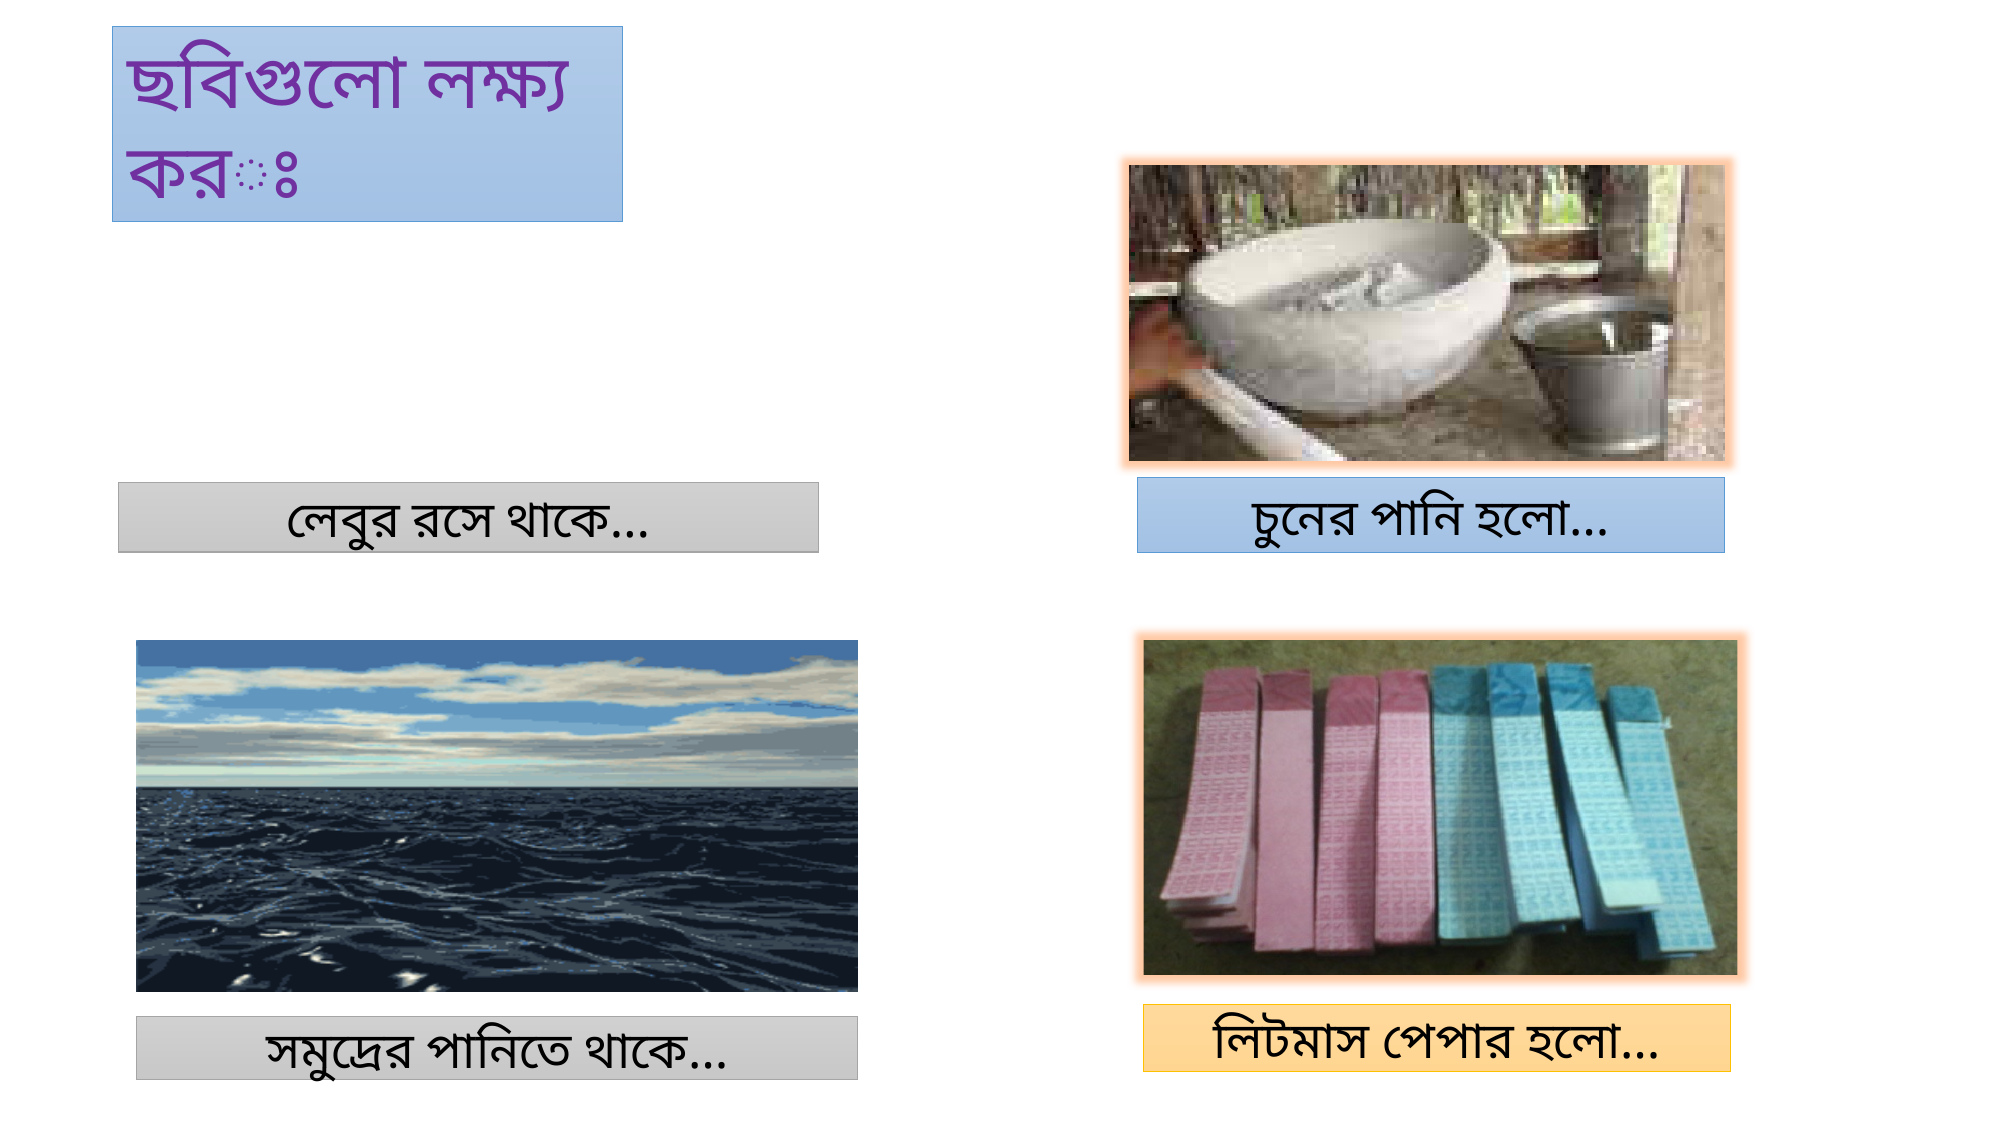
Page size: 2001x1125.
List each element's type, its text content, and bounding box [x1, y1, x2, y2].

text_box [118, 165, 819, 553]
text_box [1129, 165, 1725, 553]
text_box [136, 640, 858, 1080]
text_box ছবিগুলো লক্ষ্য করঃ [112, 26, 623, 222]
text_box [1143, 640, 1738, 1072]
